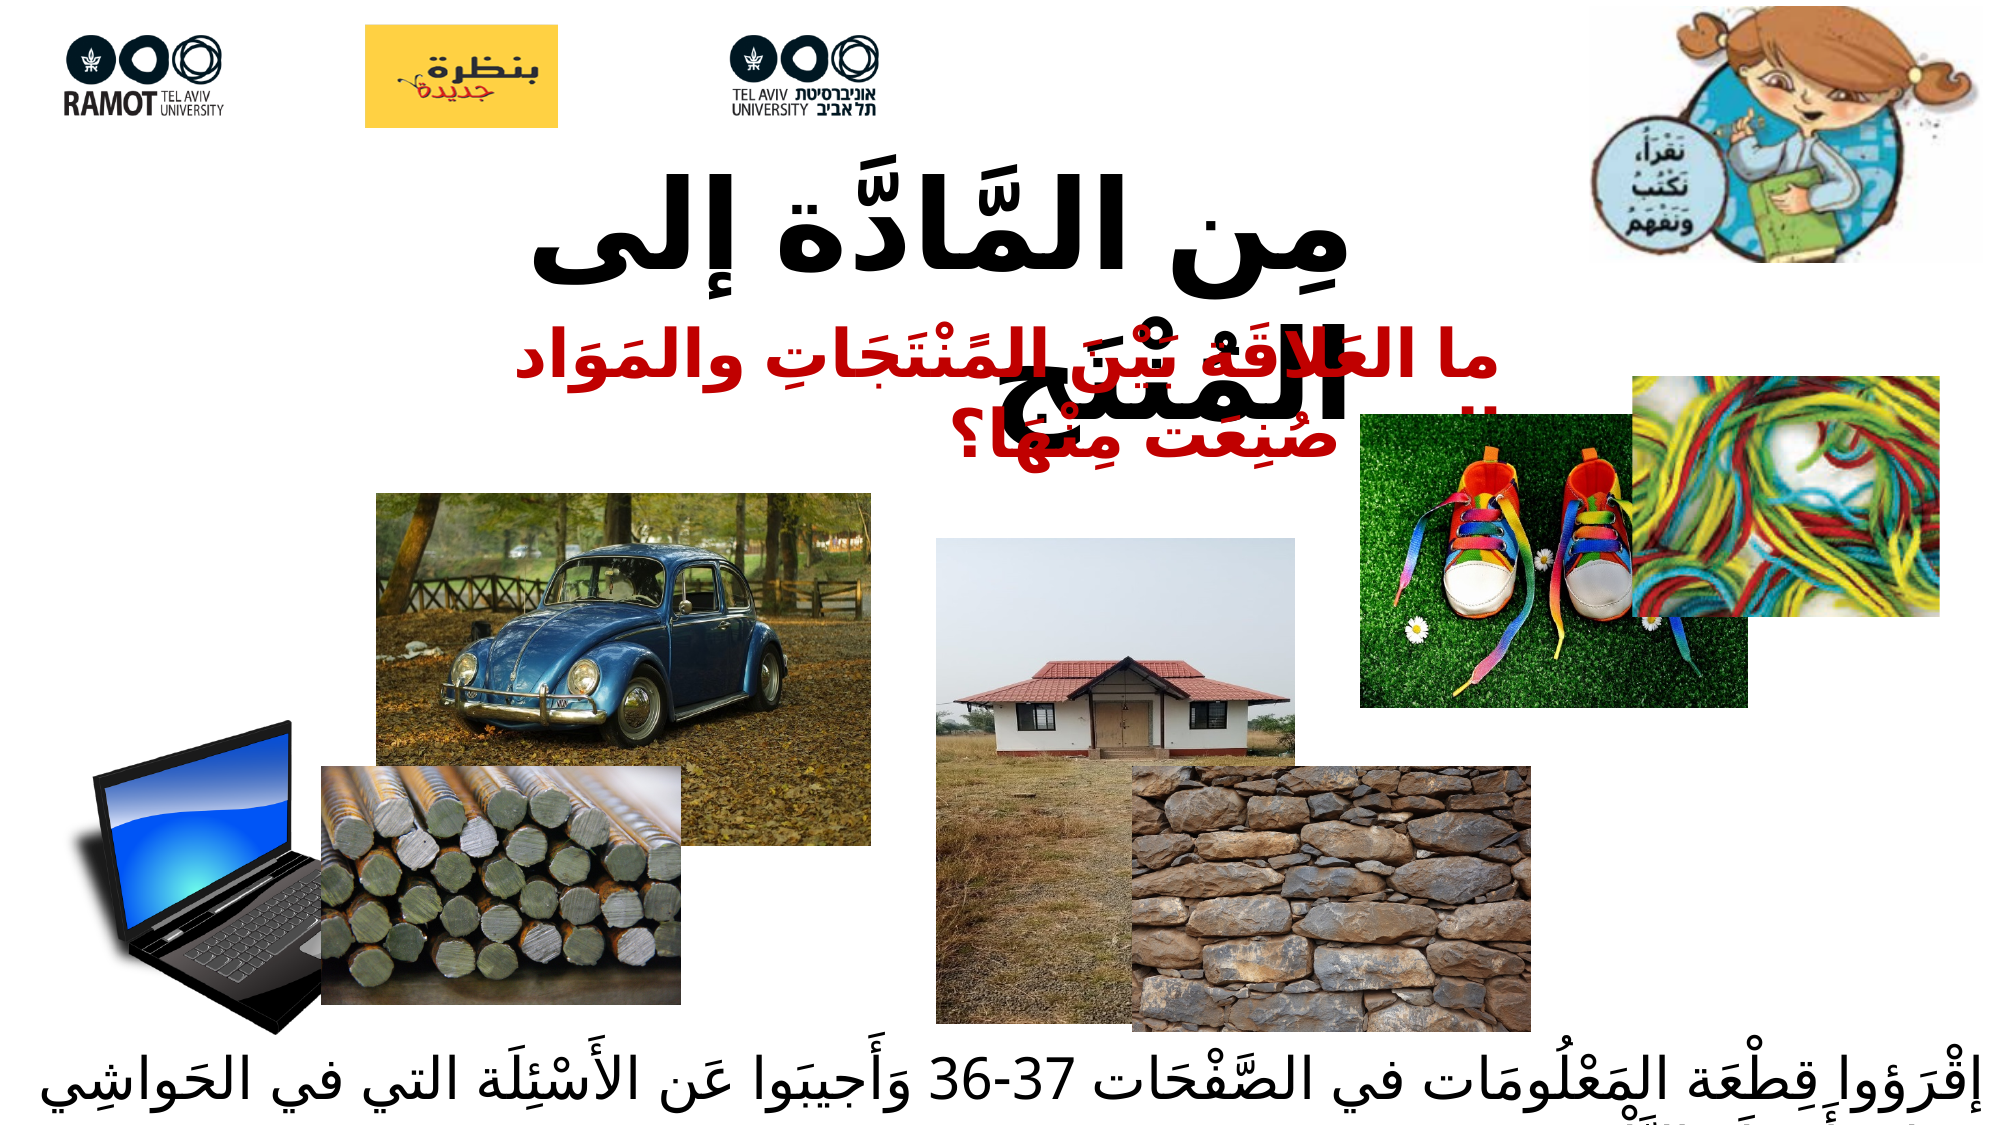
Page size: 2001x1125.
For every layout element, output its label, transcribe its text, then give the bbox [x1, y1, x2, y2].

text_box إقْرَؤوا قِطْعَة المَعْلُومَات في الصَّفْحَات 37-36 وَأَجيبَوا عَن الأَسْئِلَة التي في الحَواشِي وَعَلى أَسْئِلَة التَّلْخِيص. [0, 1033, 2000, 1125]
picture [61, 493, 871, 1035]
picture [1360, 376, 1940, 708]
picture [936, 538, 1531, 1032]
picture [61, 24, 881, 128]
picture [1589, 6, 1983, 263]
text_box مِن المَّادَّة إلى المُنْتَج [390, 137, 1371, 303]
text_box ما العَلاقَة بَيْنَ المًنْتَجَاتِ والمَوَاد التي صُنِعَت مِنْهَا؟ [355, 303, 1517, 478]
